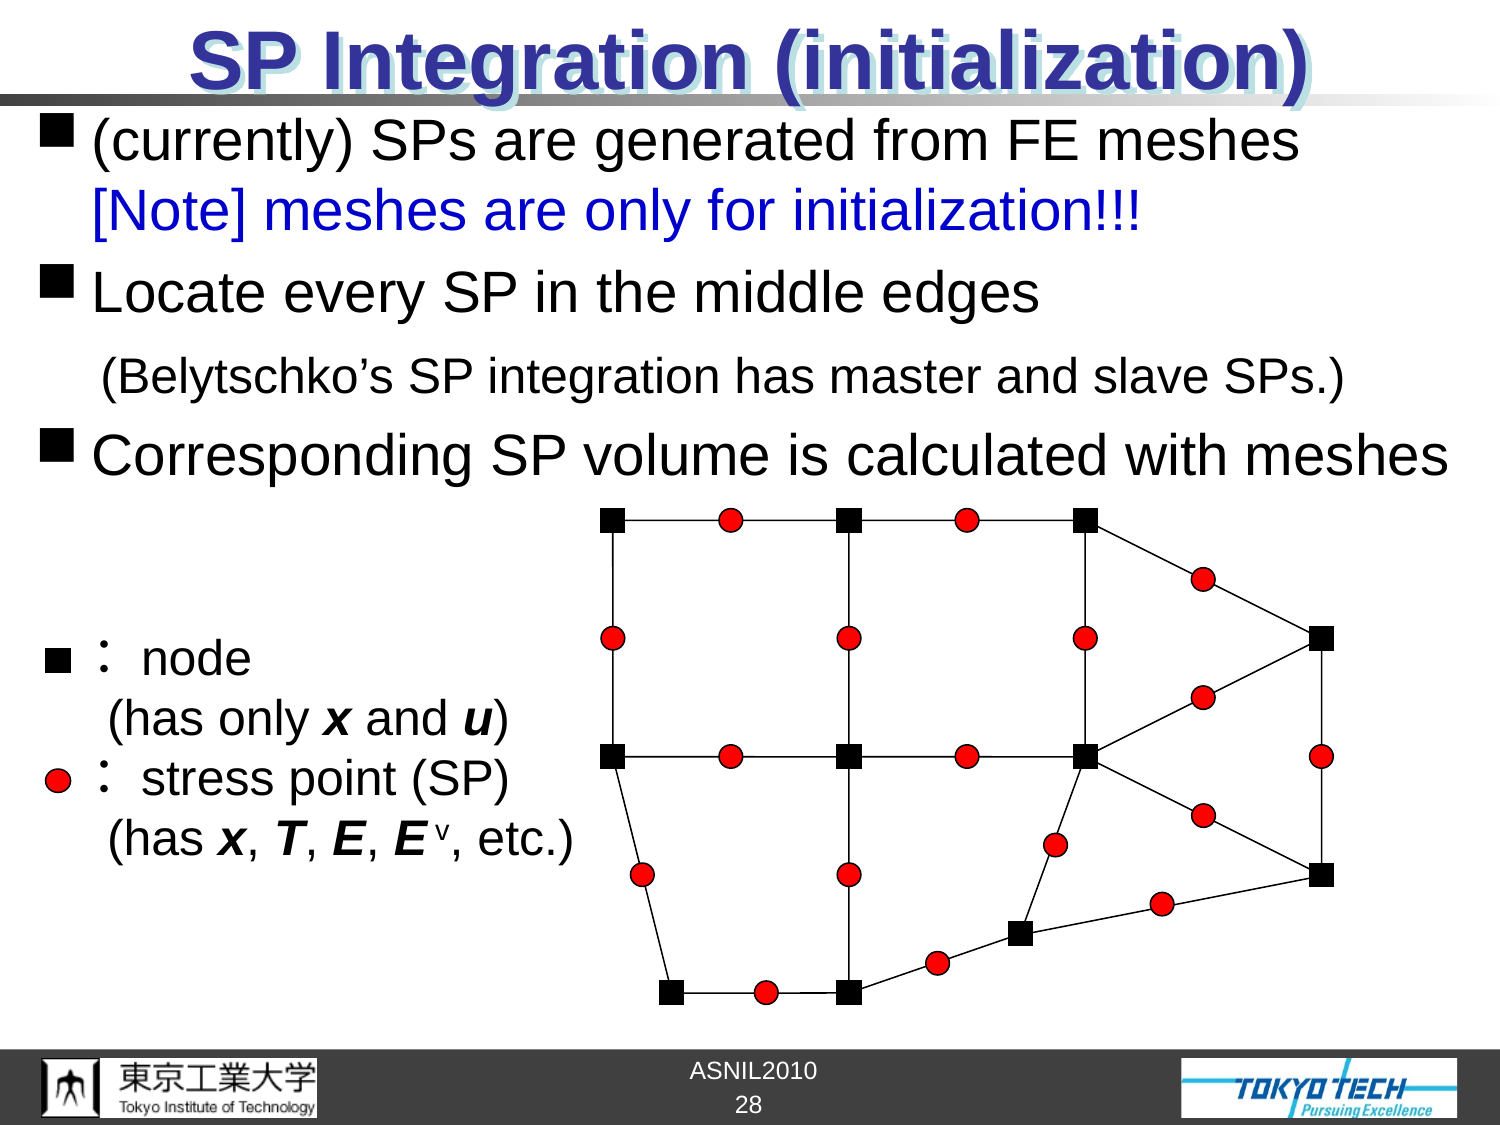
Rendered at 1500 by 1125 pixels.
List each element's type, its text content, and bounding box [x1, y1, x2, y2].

title SP Integration (initialization) [0, 5, 1500, 108]
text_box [600, 508, 1334, 1005]
list (currently) SPs are generated from FE meshes [Note] meshes are only for initialization!!! Locate every SP in the middle edges (Belytschko’s SP integration has master and slave SPs.) Corresponding SP volume is calculated with meshes [35, 102, 1500, 1052]
picture [1181, 1058, 1458, 1118]
slide_number 28 [662, 1087, 836, 1120]
picture [41, 1058, 317, 1118]
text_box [45, 617, 613, 874]
